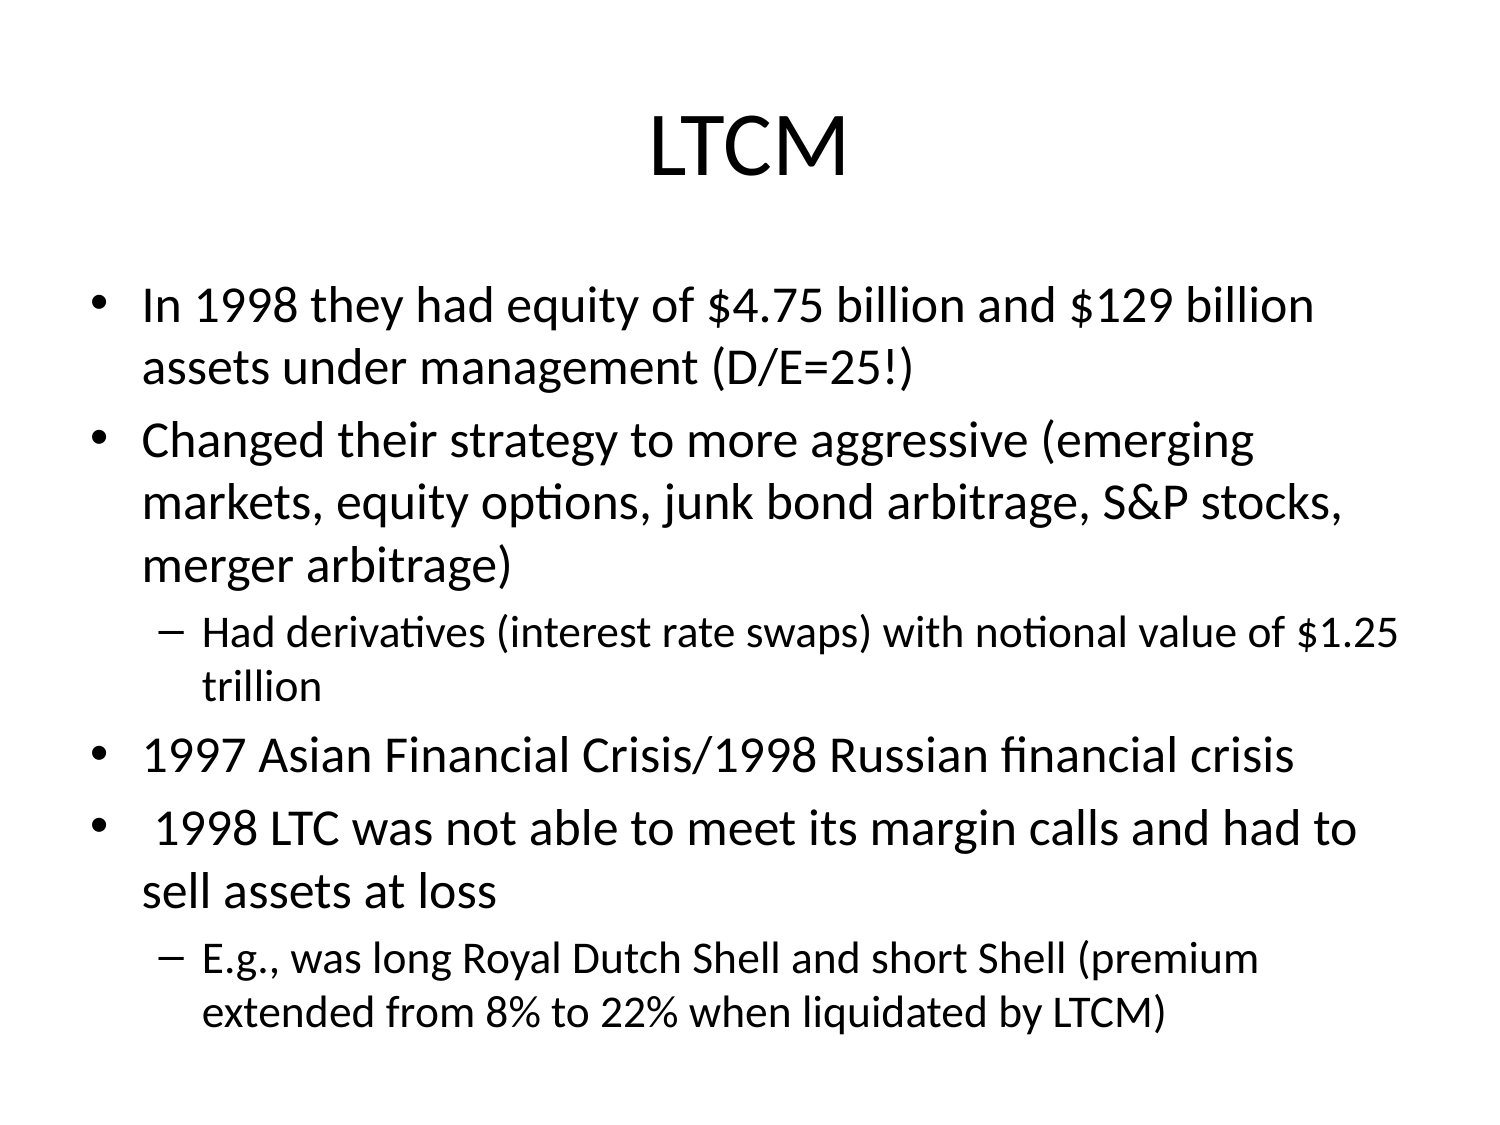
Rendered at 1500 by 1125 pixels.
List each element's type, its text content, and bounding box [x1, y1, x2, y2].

title LTCM [75, 45, 1425, 233]
list In 1998 they had equity of $4.75 billion and $129 billion assets under management (D/E=25!) Changed their strategy to more aggressive (emerging markets, equity options, junk bond arbitrage, S&P stocks, merger arbitrage) Had derivatives (interest rate swaps) with notional value of $1.25 trillion 1997 Asian Financial Crisis/1998 Russian financial crisis 1998 LTC was not able to meet its margin calls and had to sell assets at loss E.g., was long Royal Dutch Shell and short Shell (premium extended from 8% to 22% when liquidated by LTCM) [75, 262, 1425, 1050]
